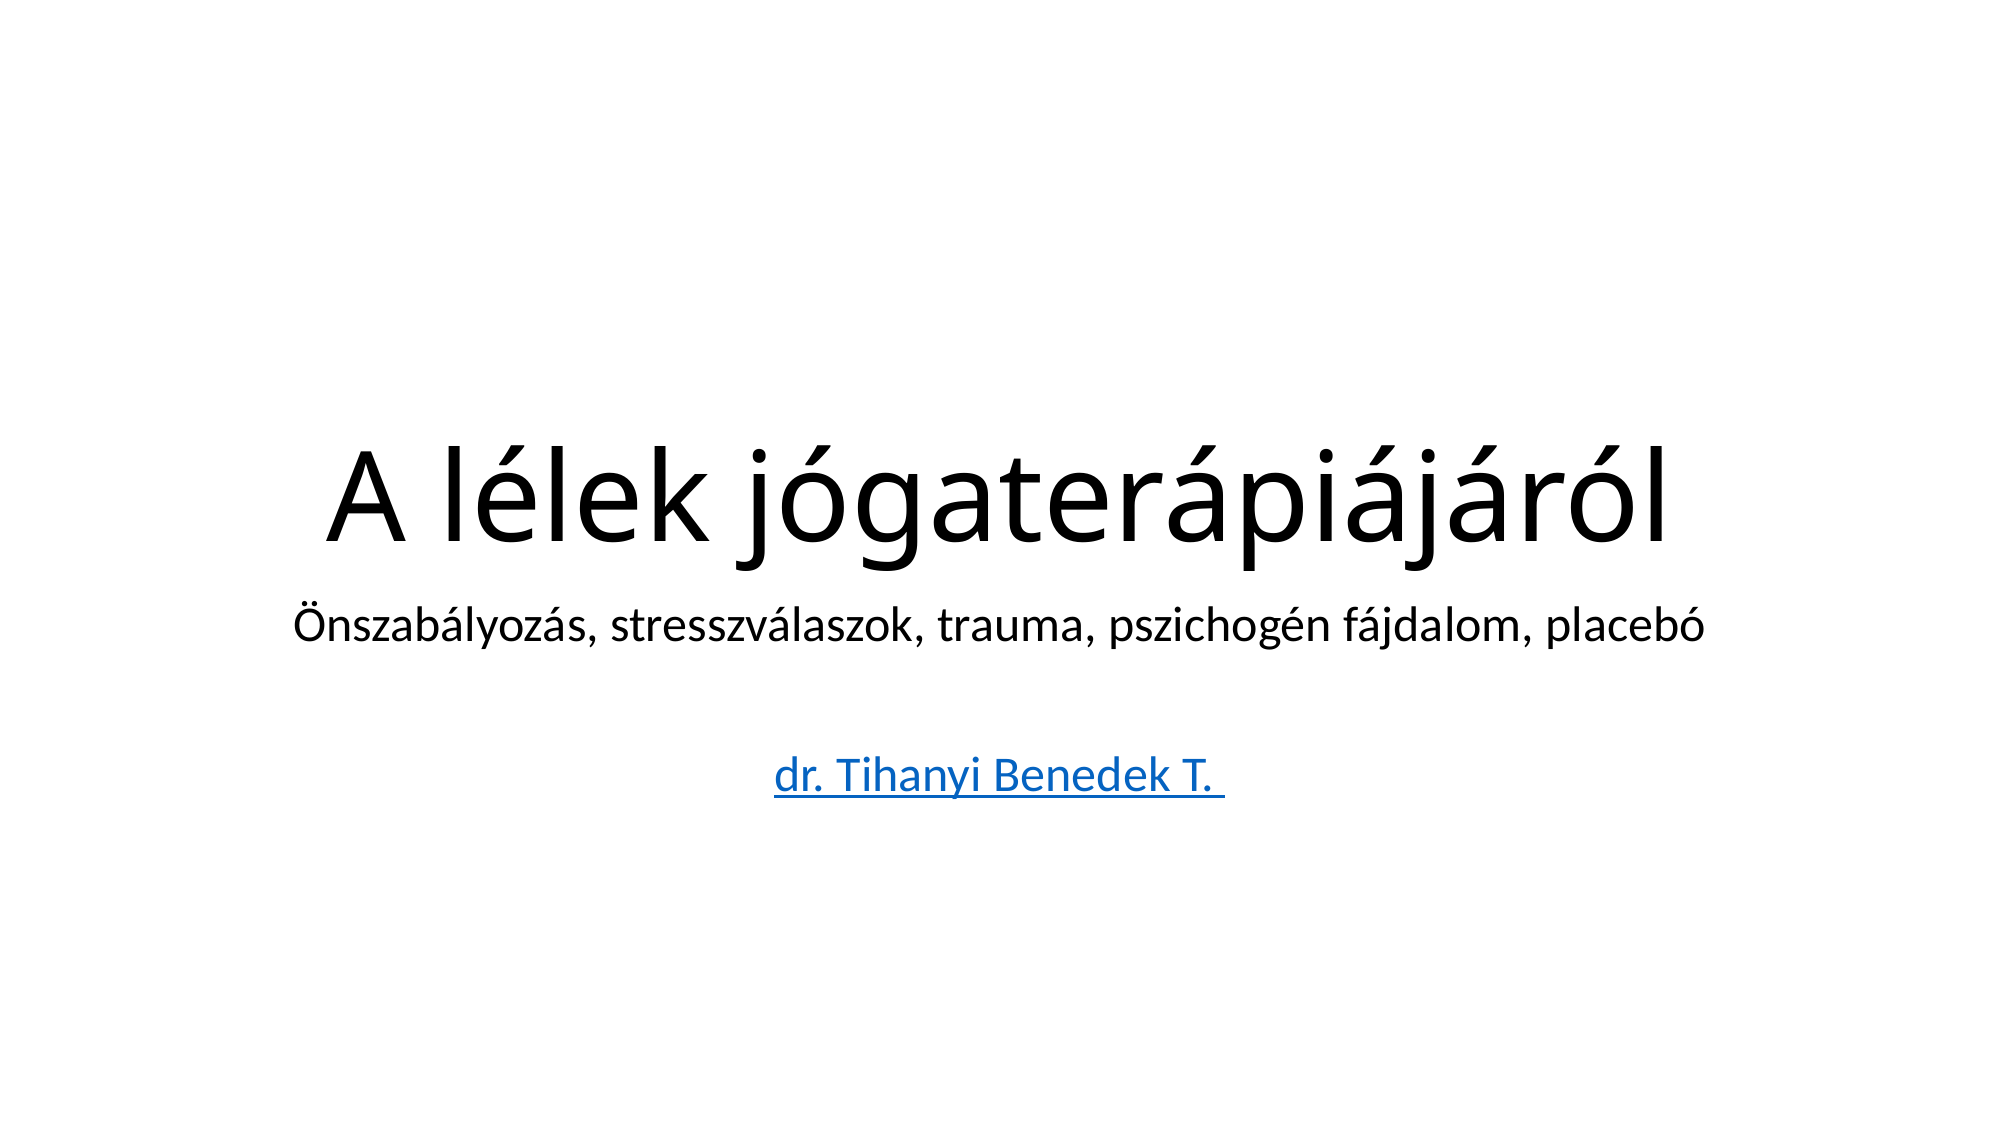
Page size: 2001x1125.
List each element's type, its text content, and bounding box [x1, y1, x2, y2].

subtitle Önszabályozás, stresszválaszok, trauma, pszichogén fájdalom, placebó dr. Tihanyi Benedek T. [249, 590, 1750, 863]
title A lélek jógaterápiájáról [249, 184, 1750, 576]
